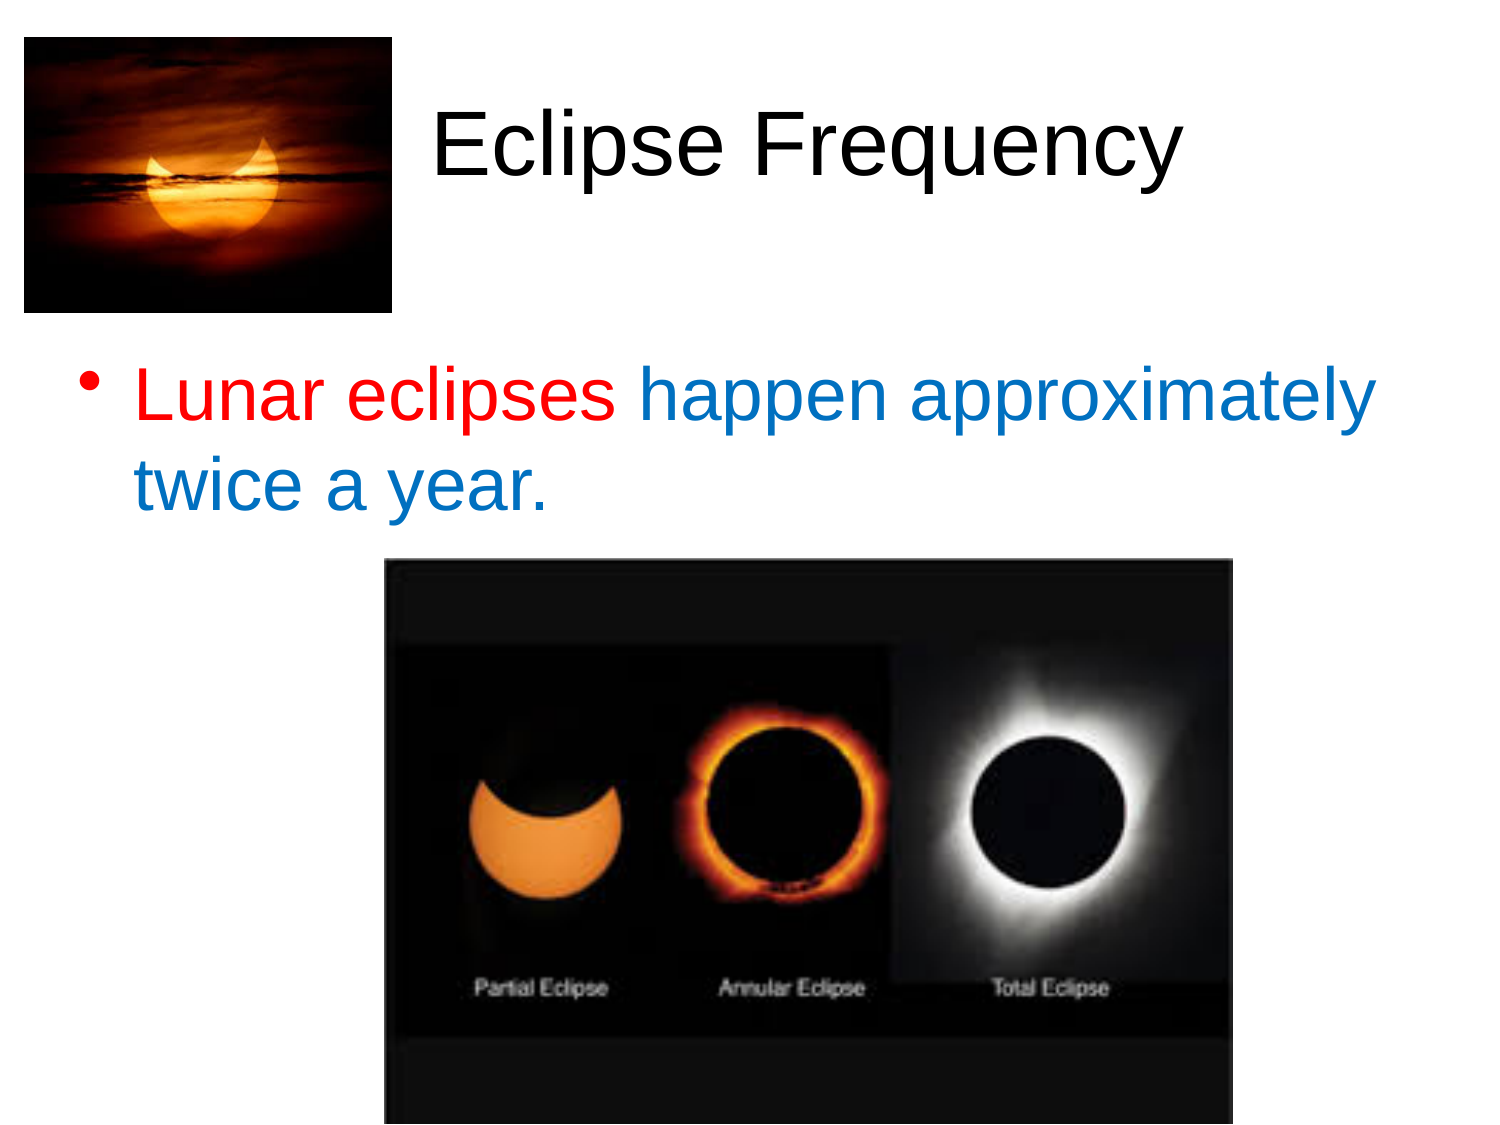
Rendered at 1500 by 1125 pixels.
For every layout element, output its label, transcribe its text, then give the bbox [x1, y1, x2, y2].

list Lunar eclipses happen approximately twice a year. [62, 337, 1413, 575]
picture [24, 37, 393, 313]
picture [383, 558, 1233, 1124]
title Eclipse Frequency [397, 45, 1425, 233]
